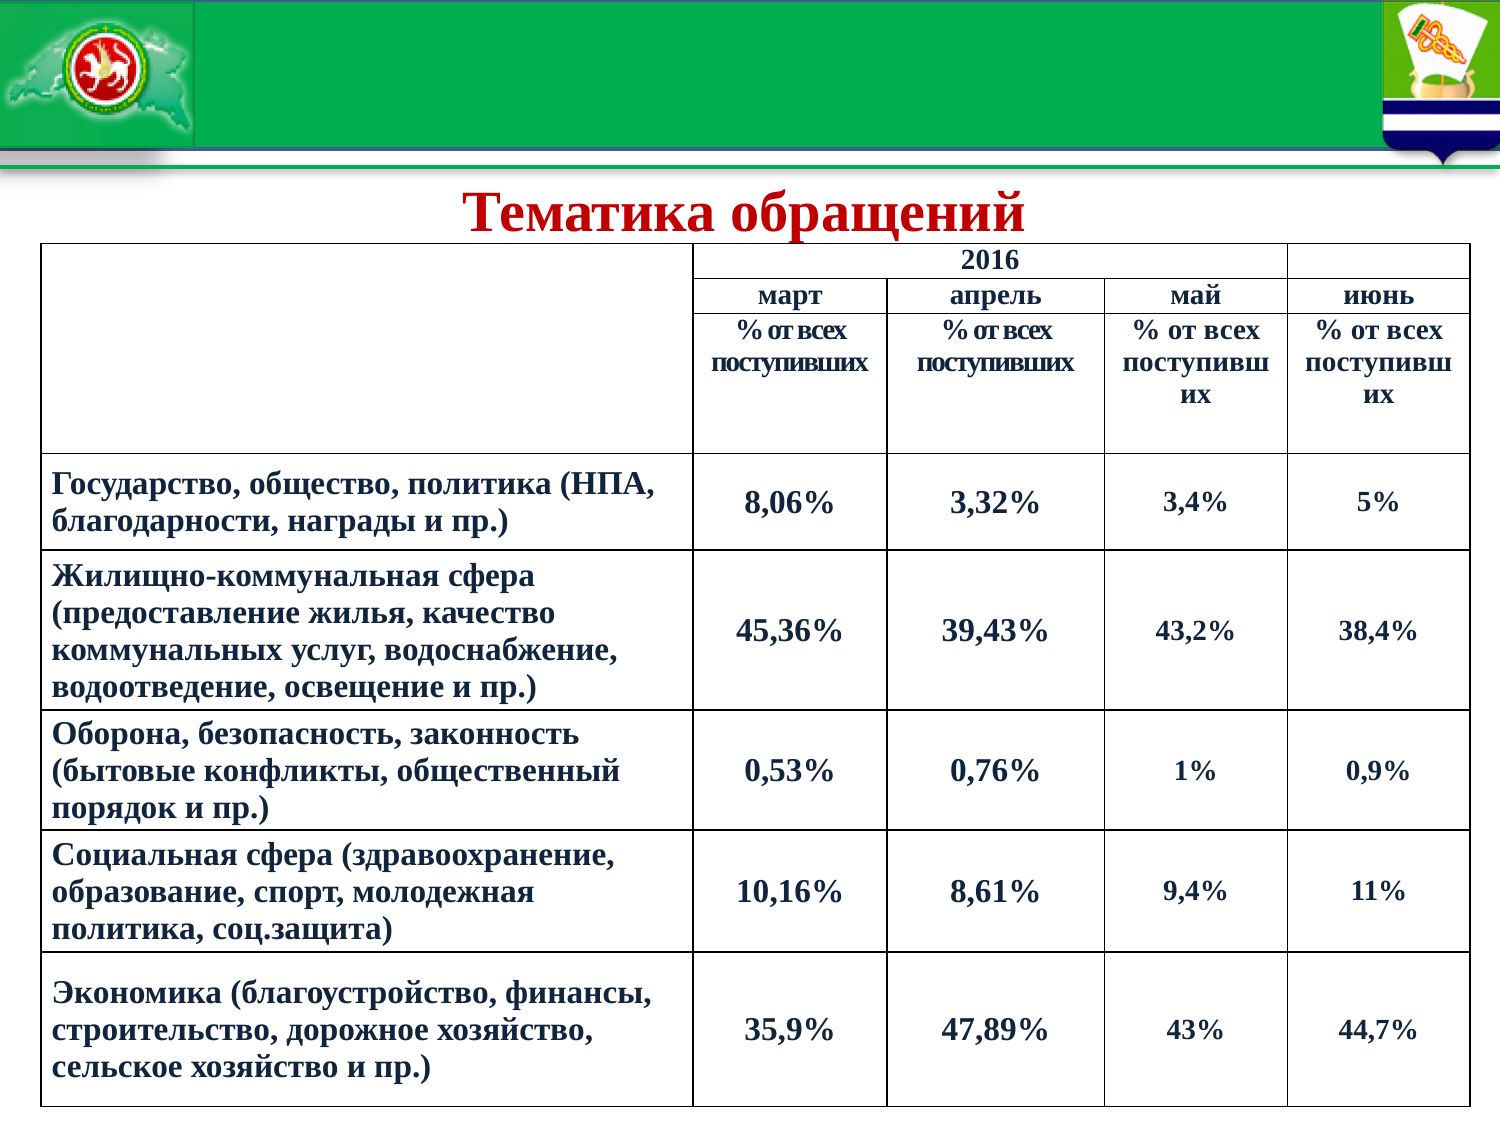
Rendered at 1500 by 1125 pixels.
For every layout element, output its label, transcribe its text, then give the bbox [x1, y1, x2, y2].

table_cell % от всех поступивших [1105, 314, 1287, 453]
table_header 2016 [694, 244, 1287, 278]
text_box Тематика обращений [188, 176, 1300, 243]
table_header [1288, 244, 1469, 278]
table_cell 3,4% [1105, 454, 1287, 549]
table_cell Государство, общество, политика (НПА, благодарности, награды и пр.) [42, 454, 692, 549]
table_cell 9,4% [1105, 831, 1287, 951]
table_cell 8,06% [694, 454, 886, 549]
table_header [42, 244, 692, 453]
table_cell Социальная сфера (здравоохранение, образование, спорт, молодежная политика, соц.защита) [42, 831, 692, 951]
table_cell 39,43% [888, 551, 1104, 709]
table_cell 45,36% [694, 551, 886, 709]
table_cell 43,2% [1105, 551, 1287, 709]
table_cell Экономика (благоустройство, финансы, строительство, дорожное хозяйство, сельское хозяйство и пр.) [42, 953, 692, 1106]
table_cell % от всех поступивших [694, 314, 886, 453]
table_cell 3,32% [888, 454, 1104, 549]
table_cell 5% [1288, 454, 1469, 549]
table_cell 1% [1105, 711, 1287, 829]
table_cell 43% [1105, 953, 1287, 1106]
table_cell Оборона, безопасность, законность (бытовые конфликты, общественный порядок и пр.) [42, 711, 692, 829]
table_cell 44,7% [1288, 953, 1469, 1106]
table_cell 38,4% [1288, 551, 1469, 709]
table_cell апрель [888, 279, 1104, 313]
table_cell май [1105, 279, 1287, 313]
text_box [193, 0, 1372, 151]
table_cell июнь [1288, 279, 1469, 313]
table_cell 0,9% [1288, 711, 1469, 829]
picture [1375, 0, 1500, 166]
table_cell март [694, 279, 886, 313]
table_cell % от всех поступивших [888, 314, 1104, 453]
table_cell 47,89% [888, 953, 1104, 1106]
table_cell % от всех поступивших [1288, 314, 1469, 453]
table_cell 8,61% [888, 831, 1104, 951]
table_cell 35,9% [694, 953, 886, 1106]
table_cell Жилищно-коммунальная сфера (предоставление жилья, качество коммунальных услуг, водоснабжение, водоотведение, освещение и пр.) [42, 551, 692, 709]
table_cell 0,53% [694, 711, 886, 829]
table_cell 0,76% [888, 711, 1104, 829]
table_cell 10,16% [694, 831, 886, 951]
picture [0, 1, 196, 148]
table_cell 11% [1288, 831, 1469, 951]
